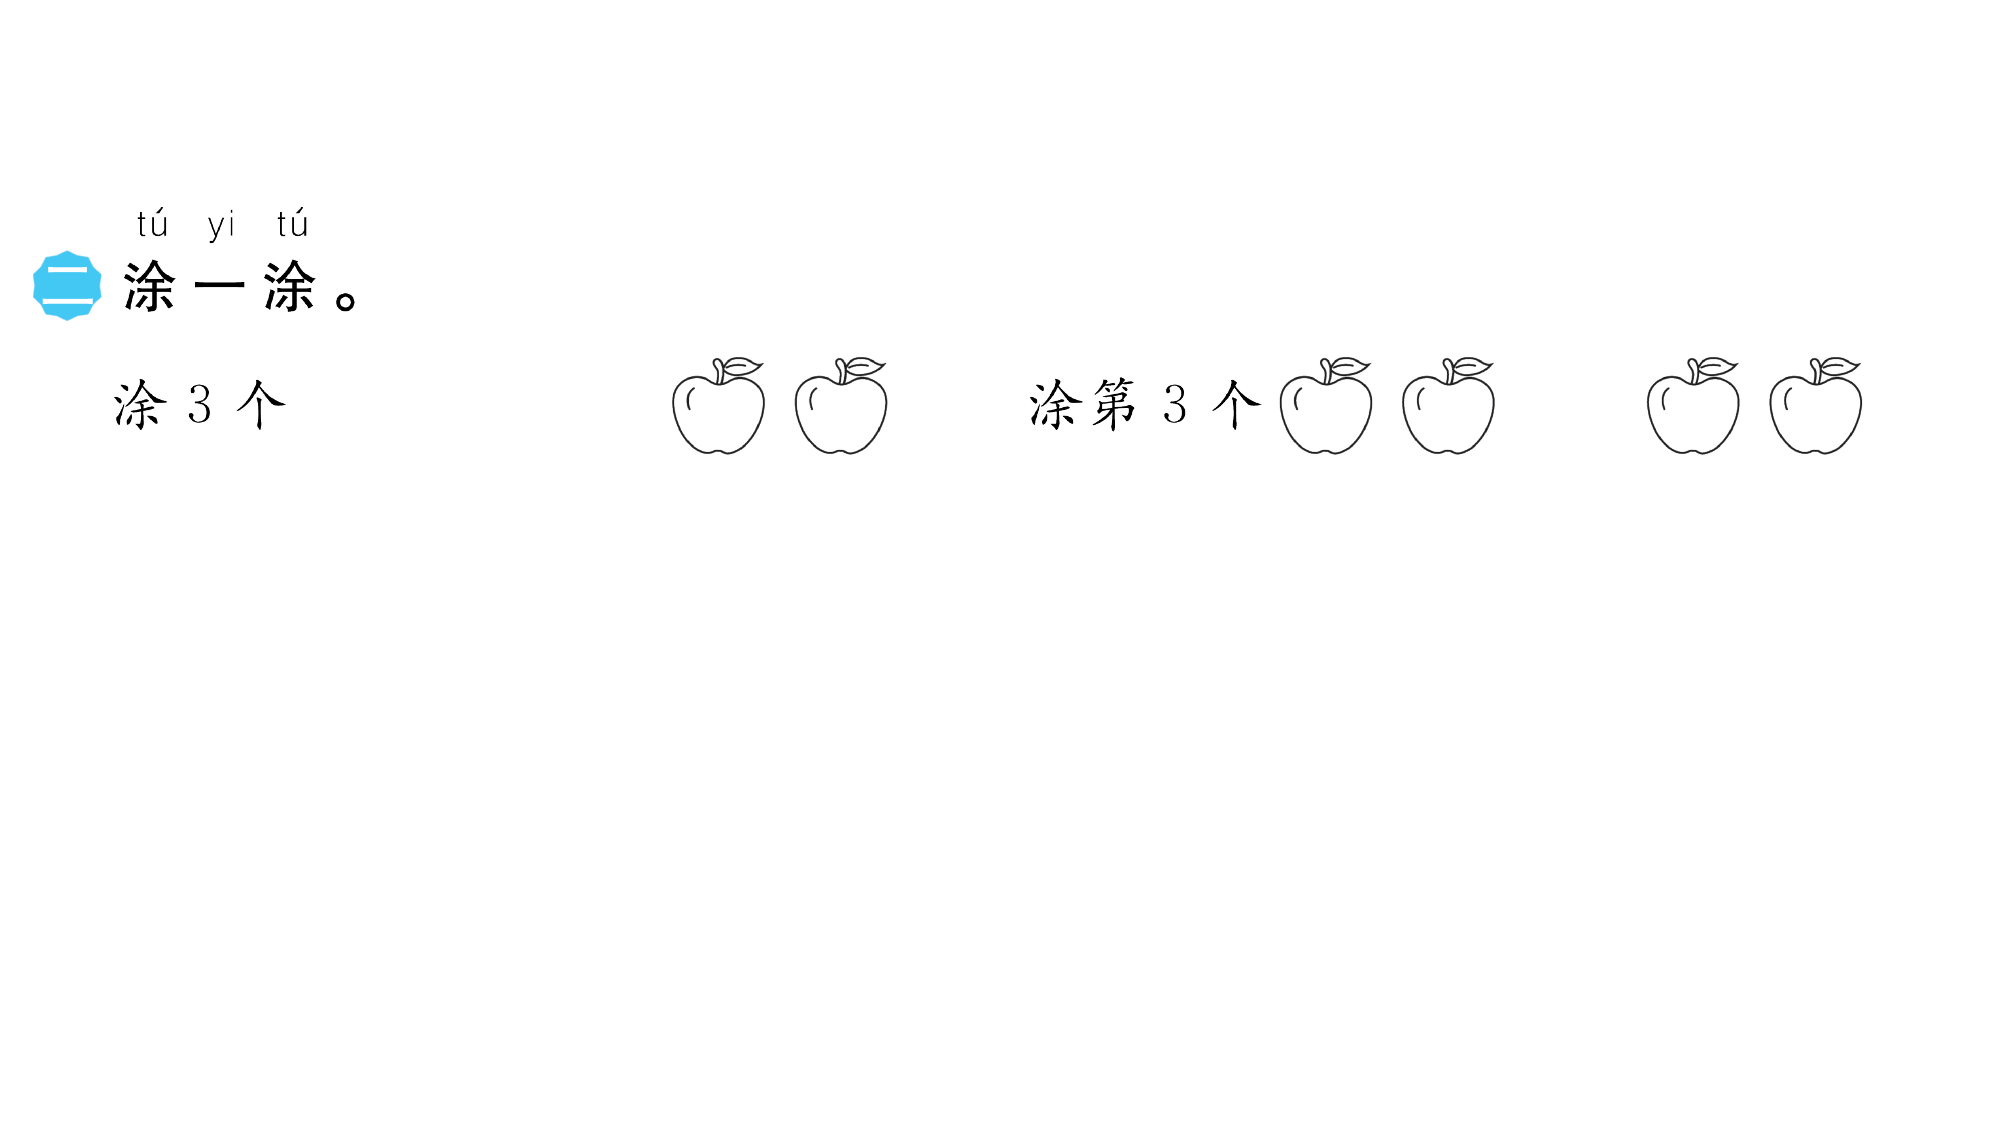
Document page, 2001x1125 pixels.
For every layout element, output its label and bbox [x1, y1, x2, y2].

picture [29, 190, 1920, 481]
